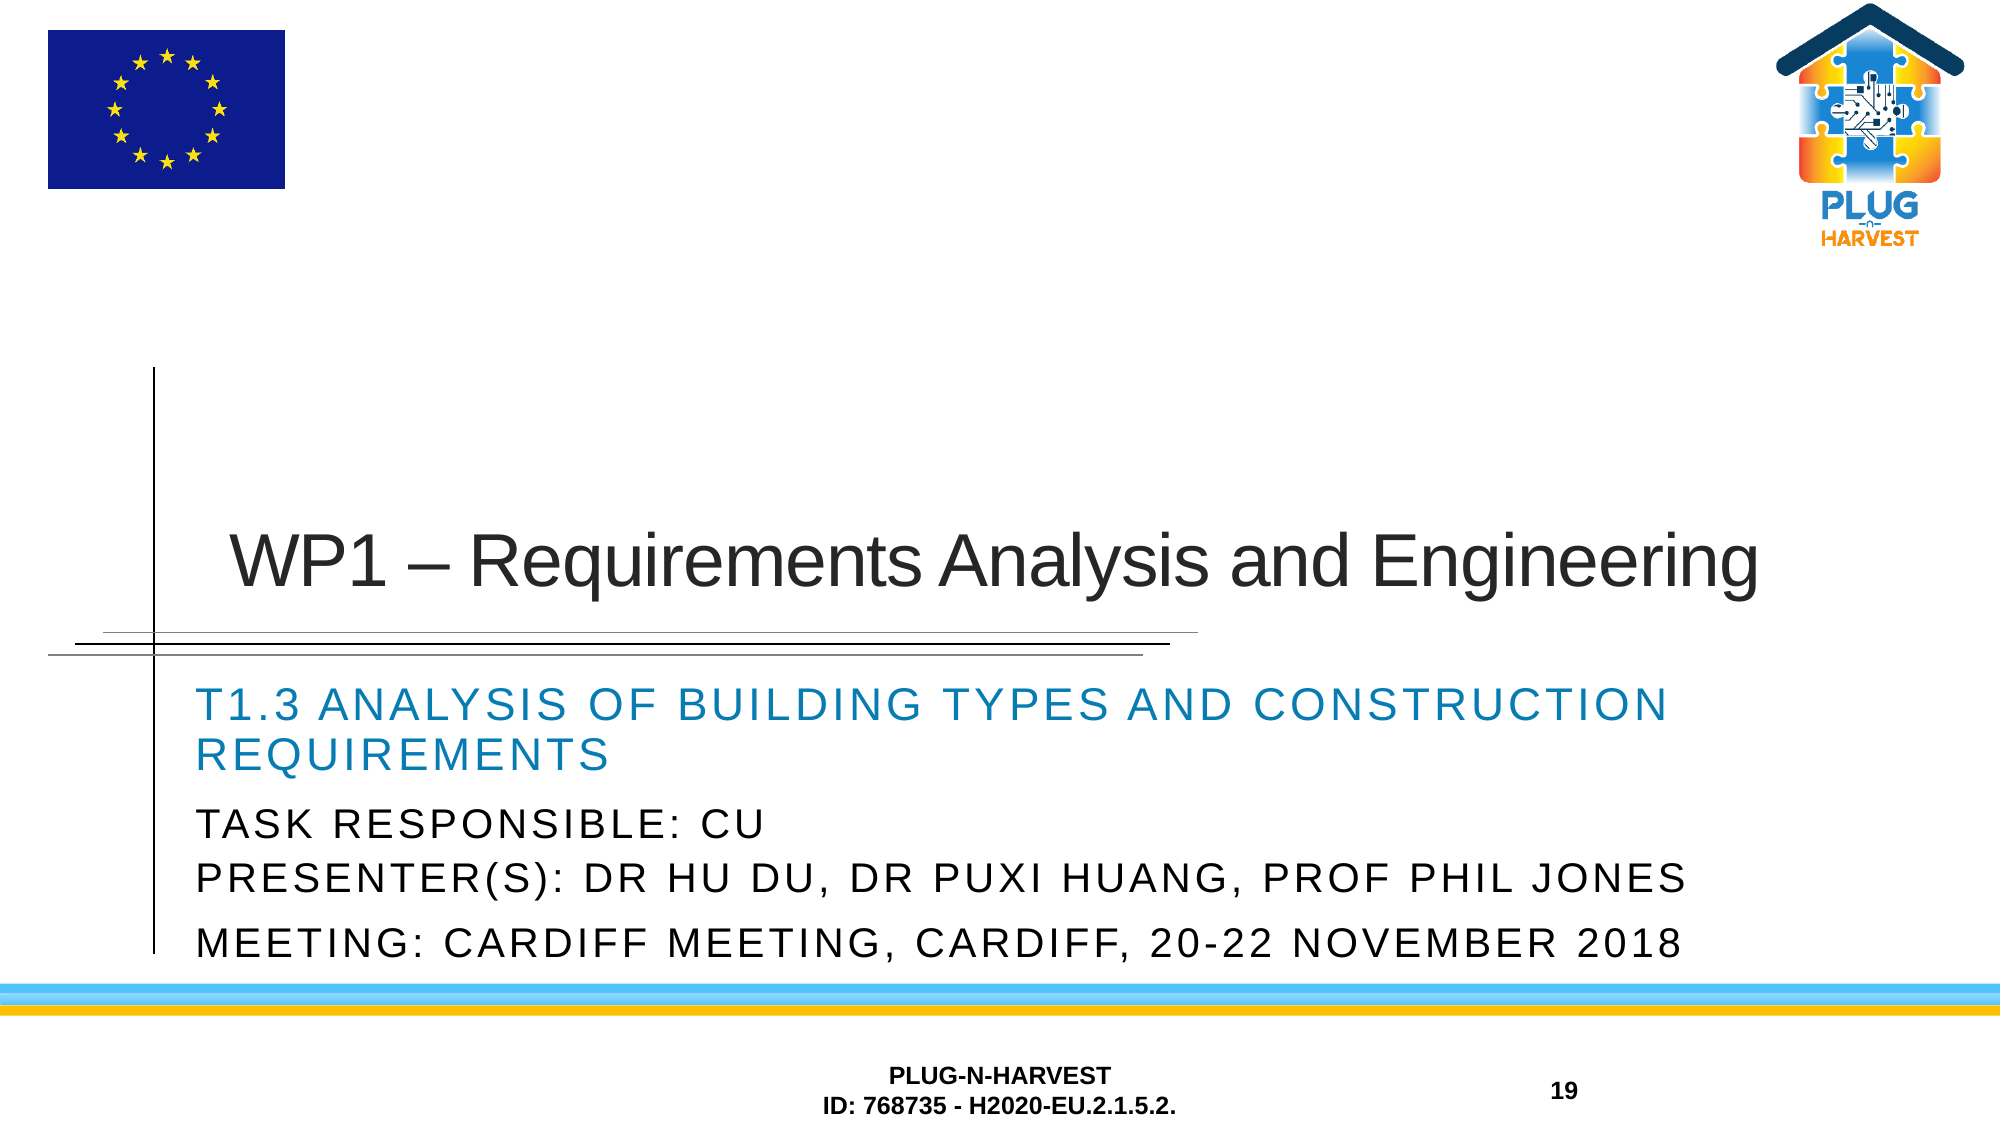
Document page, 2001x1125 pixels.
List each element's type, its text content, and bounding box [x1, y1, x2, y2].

subtitle T1.3 Analysis of Building Types and Construction Requirements Task responsible: CU PRESENTER(S): Dr Hu Du, Dr Puxi Huang, Prof Phil Jones MEETING: CARDIFF Meeting, CARDIFF, 20-22 NOVEMBER 2018 [180, 673, 1867, 975]
picture [1740, 0, 2000, 250]
picture [48, 30, 285, 189]
footer PLUG-N-HARVEST ID: 768735 - H2020-EU.2.1.5.2. [604, 1059, 1396, 1120]
title WP1 – Requirements Analysis and Engineering [180, 124, 1830, 610]
slide_number 19 [1414, 1059, 1594, 1120]
